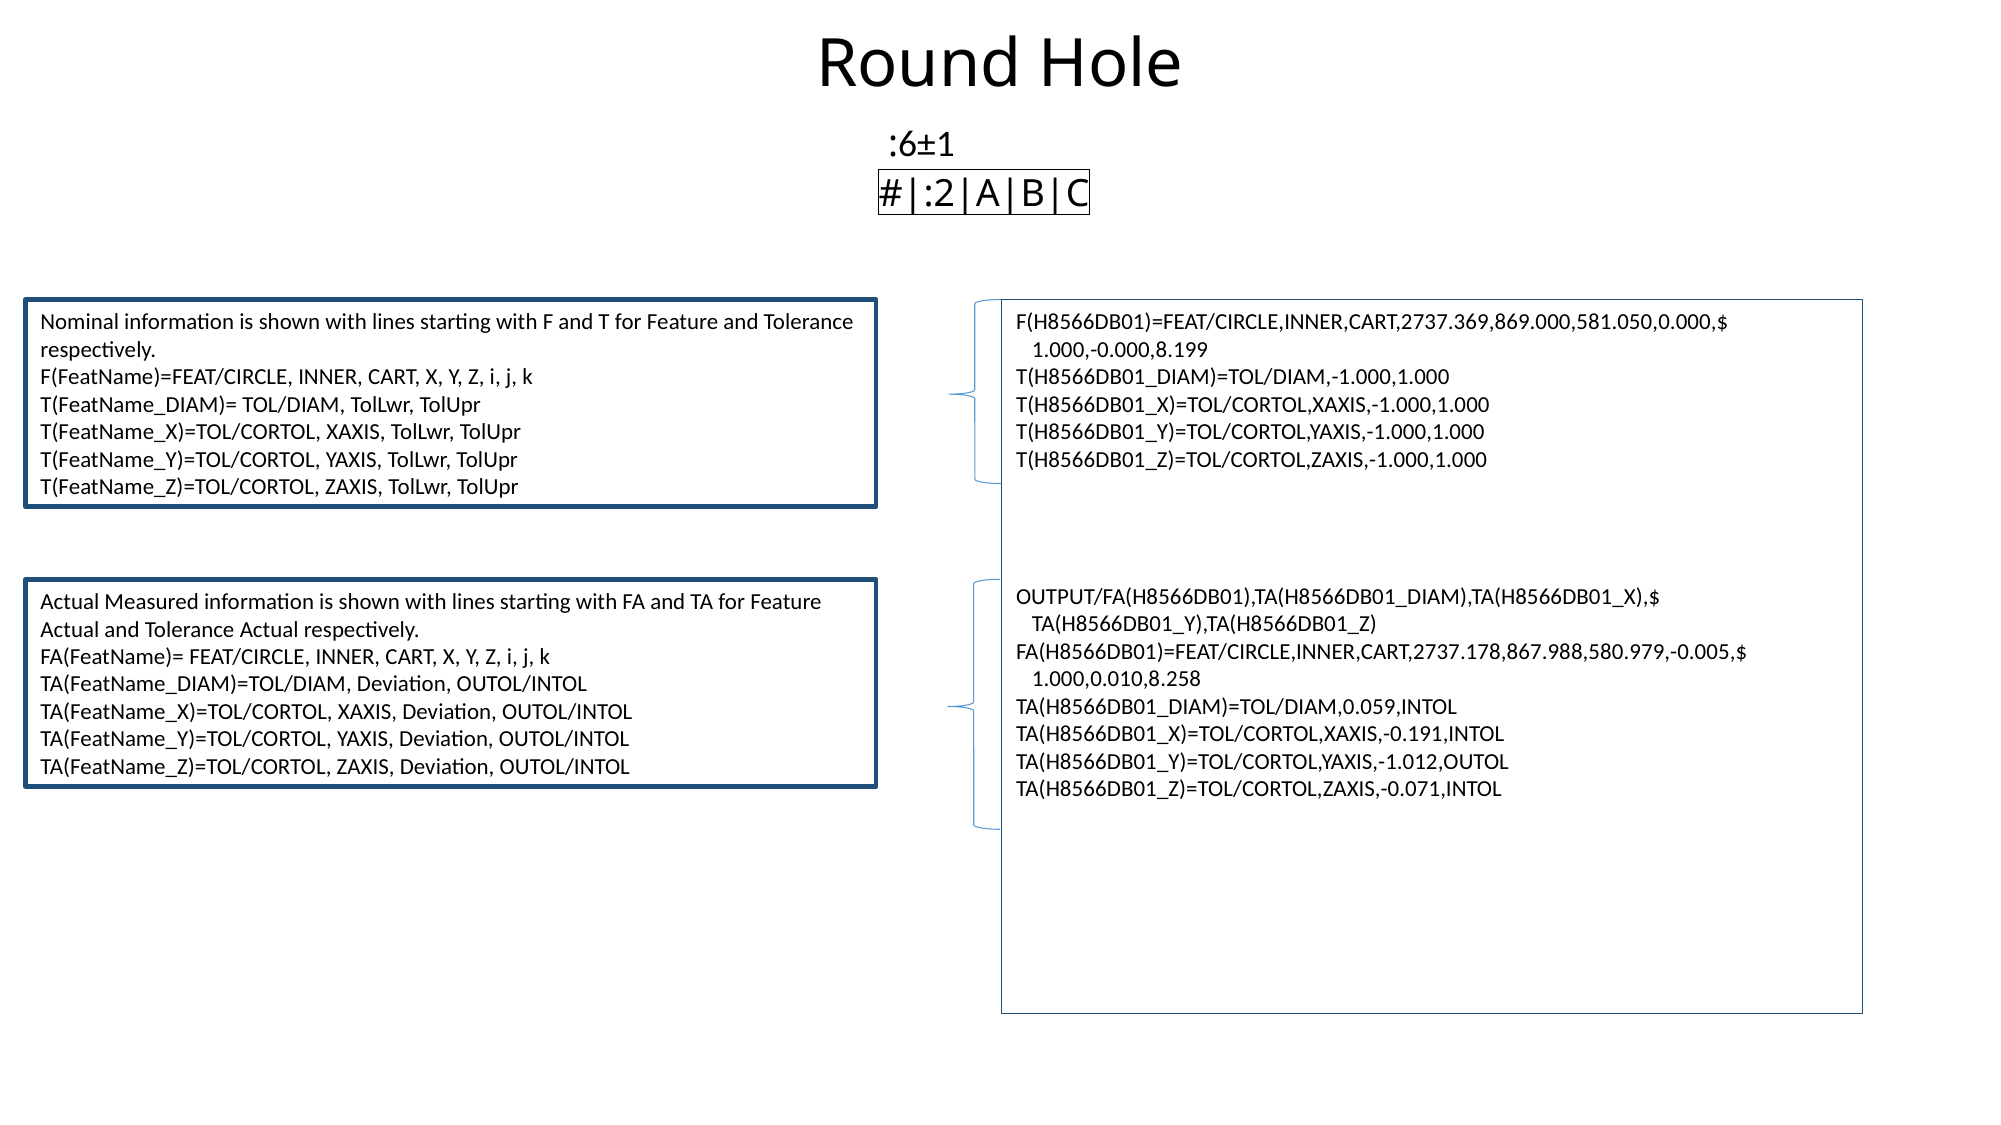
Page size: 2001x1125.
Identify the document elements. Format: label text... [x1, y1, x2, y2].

text_box Nominal information is shown with lines starting with F and T for Feature and Tolerance respectively. F(FeatName)=FEAT/CIRCLE, INNER, CART, X, Y, Z, i, j, k T(FeatName_DIAM)= TOL/DIAM, TolLwr, TolUpr T(FeatName_X)=TOL/CORTOL, XAXIS, TolLwr, TolUpr T(FeatName_Y)=TOL/CORTOL, YAXIS, TolLwr, TolUpr T(FeatName_Z)=TOL/CORTOL, ZAXIS, TolLwr, TolUpr [25, 299, 877, 507]
title Round Hole [0, 0, 2000, 131]
list F(H8566DB01)=FEAT/CIRCLE,INNER,CART,2737.369,869.000,581.050,0.000,$ 1.000,-0.000,8.199 T(H8566DB01_DIAM)=TOL/DIAM,-1.000,1.000 T(H8566DB01_X)=TOL/CORTOL,XAXIS,-1.000,1.000 T(H8566DB01_Y)=TOL/CORTOL,YAXIS,-1.000,1.000 T(H8566DB01_Z)=TOL/CORTOL,ZAXIS,-1.000,1.000 OUTPUT/FA(H8566DB01),TA(H8566DB01_DIAM),TA(H8566DB01_X),$ TA(H8566DB01_Y),TA(H8566DB01_Z) FA(H8566DB01)=FEAT/CIRCLE,INNER,CART,2737.178,867.988,580.979,-0.005,$ 1.000,0.010,8.258 TA(H8566DB01_DIAM)=TOL/DIAM,0.059,INTOL TA(H8566DB01_X)=TOL/CORTOL,XAXIS,-0.191,INTOL TA(H8566DB01_Y)=TOL/CORTOL,YAXIS,-1.012,OUTOL TA(H8566DB01_Z)=TOL/CORTOL,ZAXIS,-0.071,INTOL [1001, 299, 1863, 1014]
text_box [948, 298, 1002, 485]
text_box [947, 578, 1000, 830]
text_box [870, 119, 1098, 215]
text_box Actual Measured information is shown with lines starting with FA and TA for Feature Actual and Tolerance Actual respectively. FA(FeatName)= FEAT/CIRCLE, INNER, CART, X, Y, Z, i, j, k TA(FeatName_DIAM)=TOL/DIAM, Deviation, OUTOL/INTOL TA(FeatName_X)=TOL/CORTOL, XAXIS, Deviation, OUTOL/INTOL TA(FeatName_Y)=TOL/CORTOL, YAXIS, Deviation, OUTOL/INTOL TA(FeatName_Z)=TOL/CORTOL, ZAXIS, Deviation, OUTOL/INTOL [25, 579, 877, 787]
